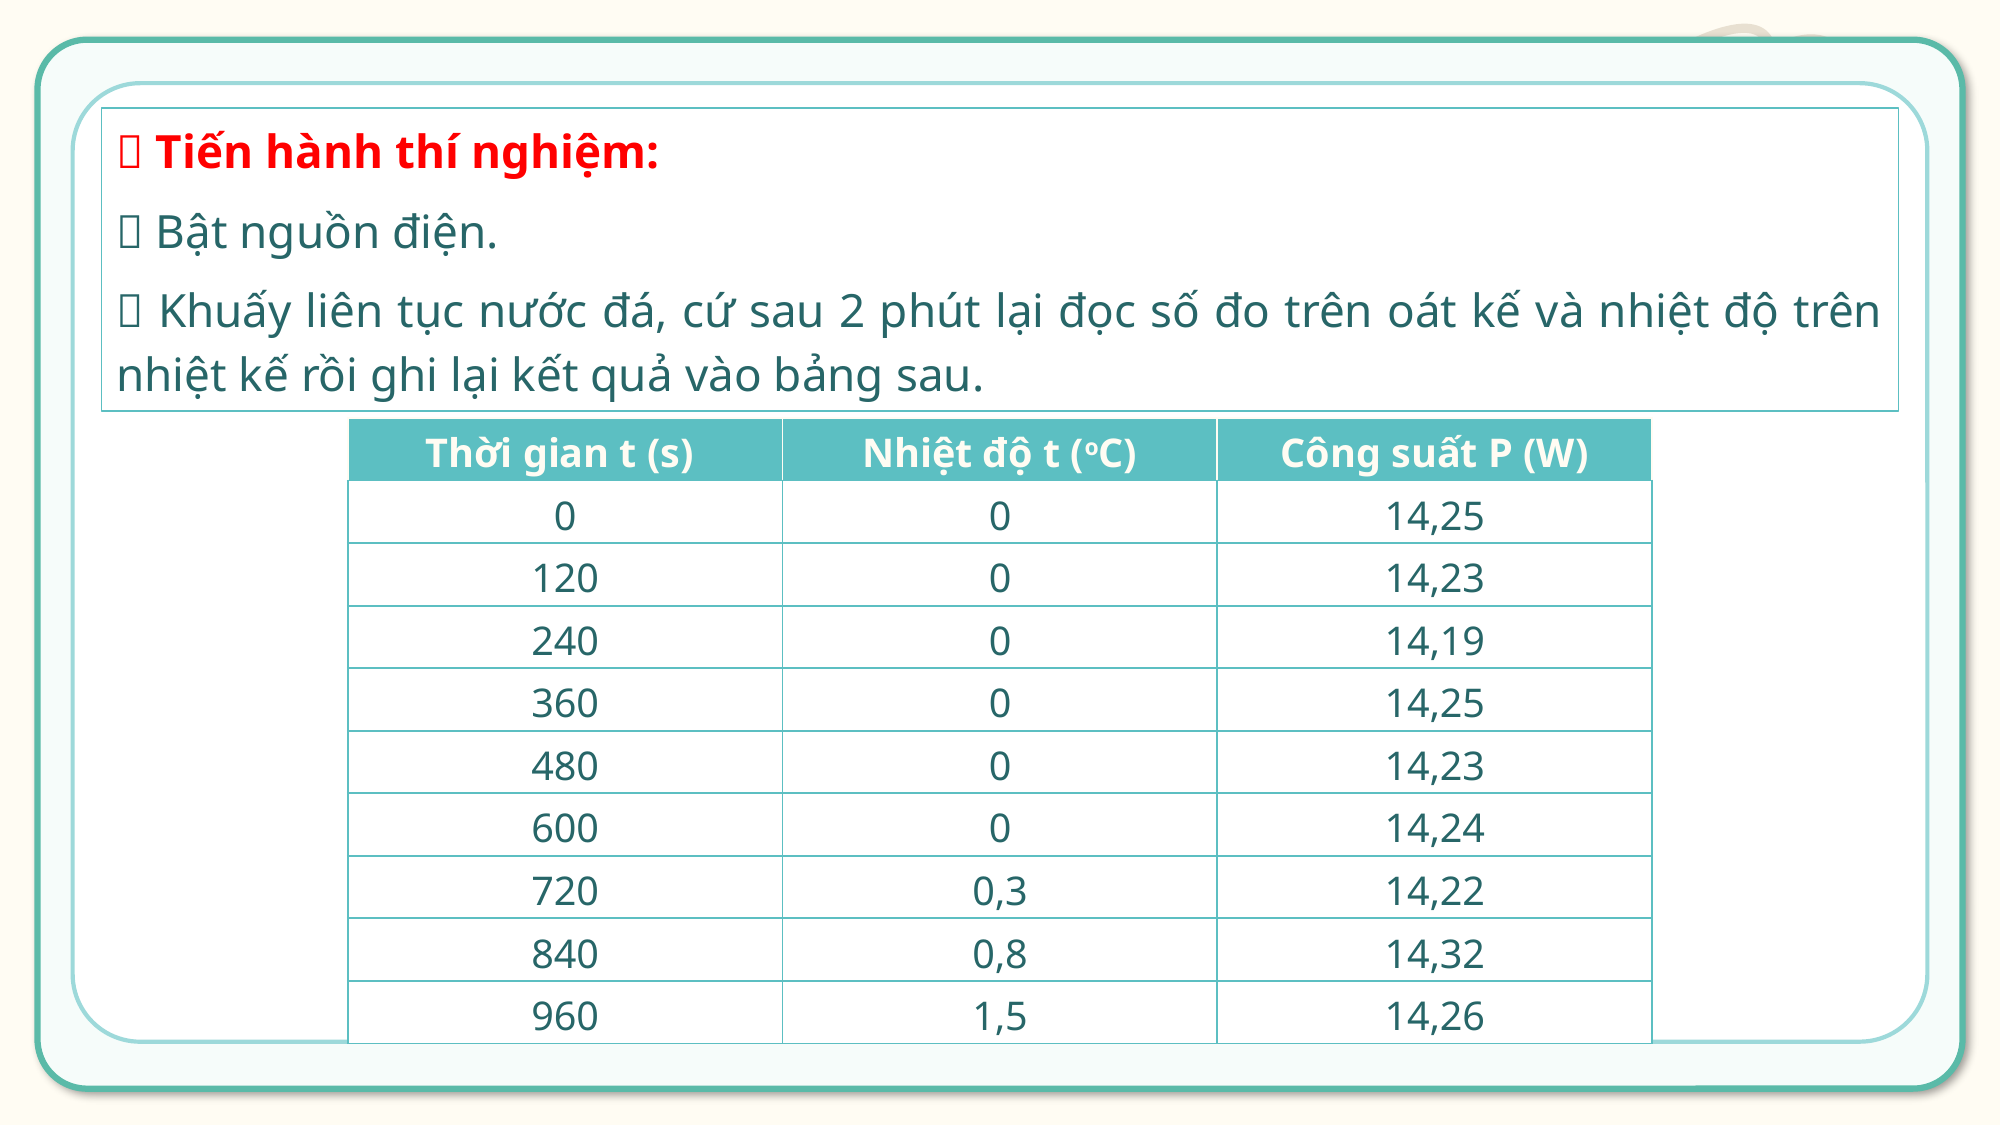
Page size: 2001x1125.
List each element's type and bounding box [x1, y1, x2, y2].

text_box [72, 82, 1928, 1042]
text_box [35, 37, 1965, 1091]
